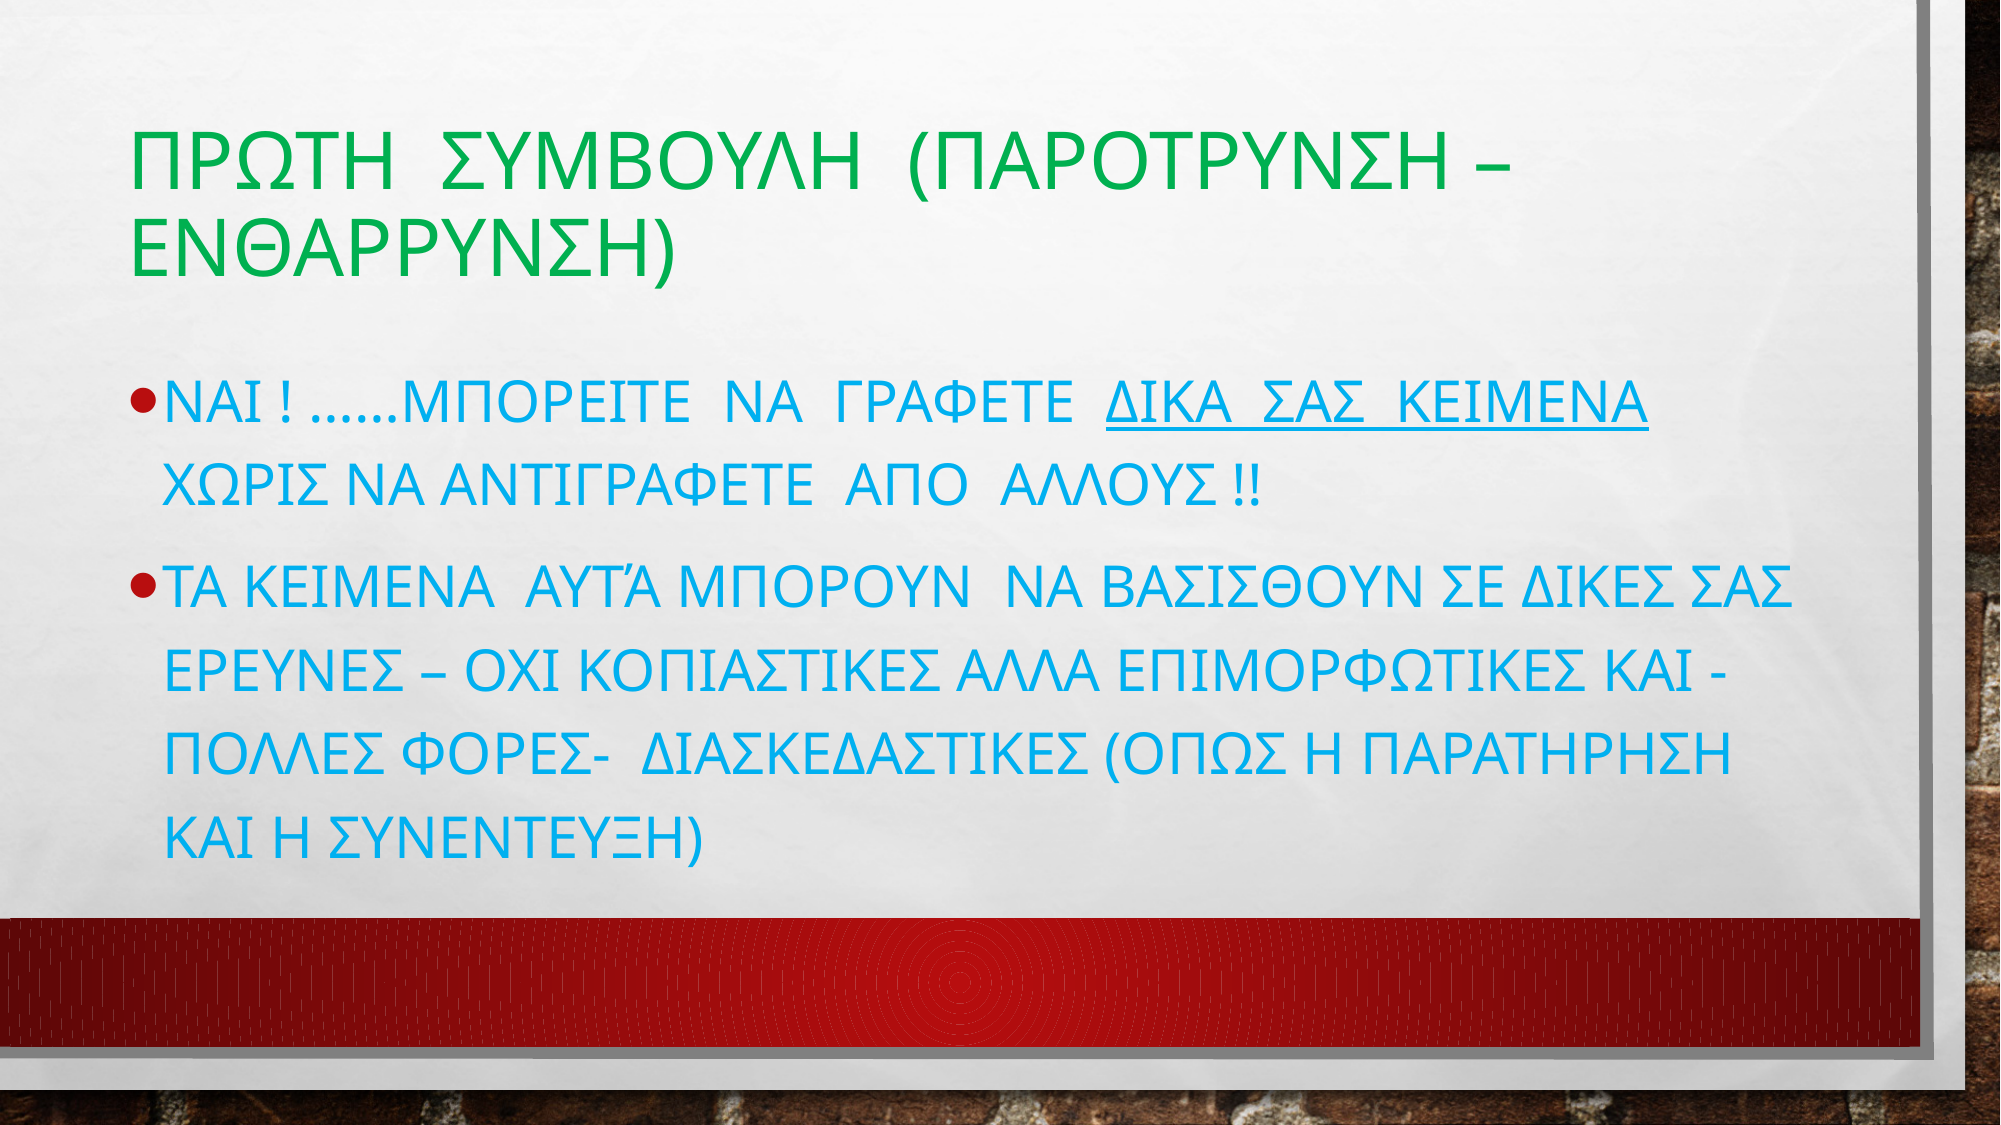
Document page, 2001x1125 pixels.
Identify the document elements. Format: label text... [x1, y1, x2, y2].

title ΠΡΩΤΗ ΣΥΜΒΟΥΛΗ (ΠΑΡΟΤΡΥΝΣΗ – ΕΝΘΑΡΡΥΝΣΗ) [112, 112, 1818, 302]
picture [0, 0, 2000, 1125]
list Ναι ! ……ΜΠΟΡΕΙΤΕ να γραφετε δικα σας κειμενα χωρις να αντιγραφετε απο αλλους !! τα κειμενα αυτά μπορουν να βασισθουν σε δικεσ σας ερευνεσ – οχι κοπιαστικεσ αλλα επιμορφωτικεσ και -πολλεσ φορεσ- διασκεδαστικεσ (οπως η παρατηρηση και η συνεντευξη) [112, 338, 1818, 882]
